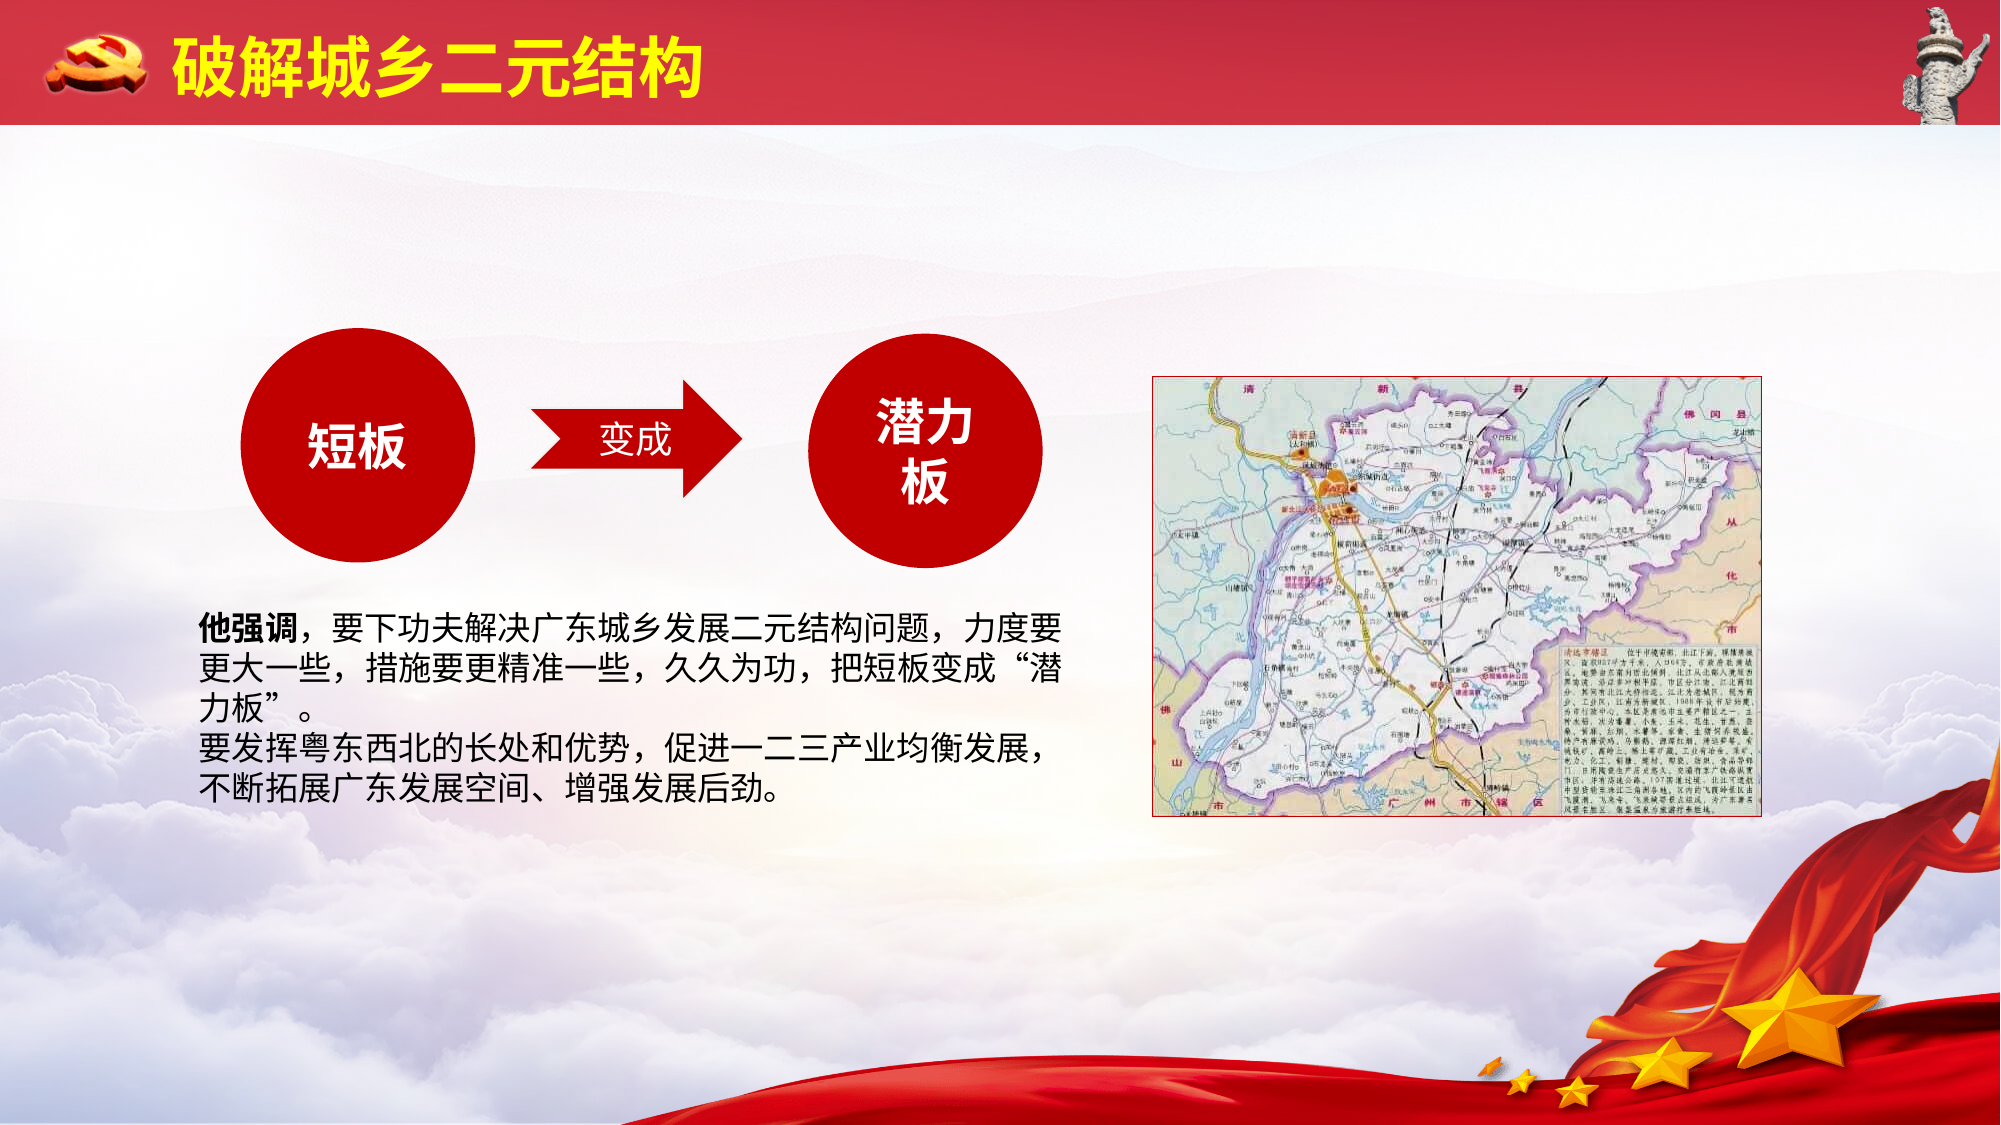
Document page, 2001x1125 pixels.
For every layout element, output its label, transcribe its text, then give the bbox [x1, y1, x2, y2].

picture [600, 0, 2001, 1125]
text_box 他强调，要下功夫解决广东城乡发展二元结构问题，力度要更大一些，措施要更精准一些，久久为功，把短板变成“潜力板”。 要发挥粤东西北的长处和优势，促进一二三产业均衡发展，不断拓展广东发展空间、增强发展后劲。 [183, 599, 1089, 815]
text_box 短板 [239, 327, 477, 564]
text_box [527, 376, 745, 501]
text_box 潜力板 [807, 332, 1044, 570]
text_box 破解城乡二元结构 [156, 18, 721, 114]
picture [14, 19, 165, 125]
picture [1890, 3, 1999, 125]
